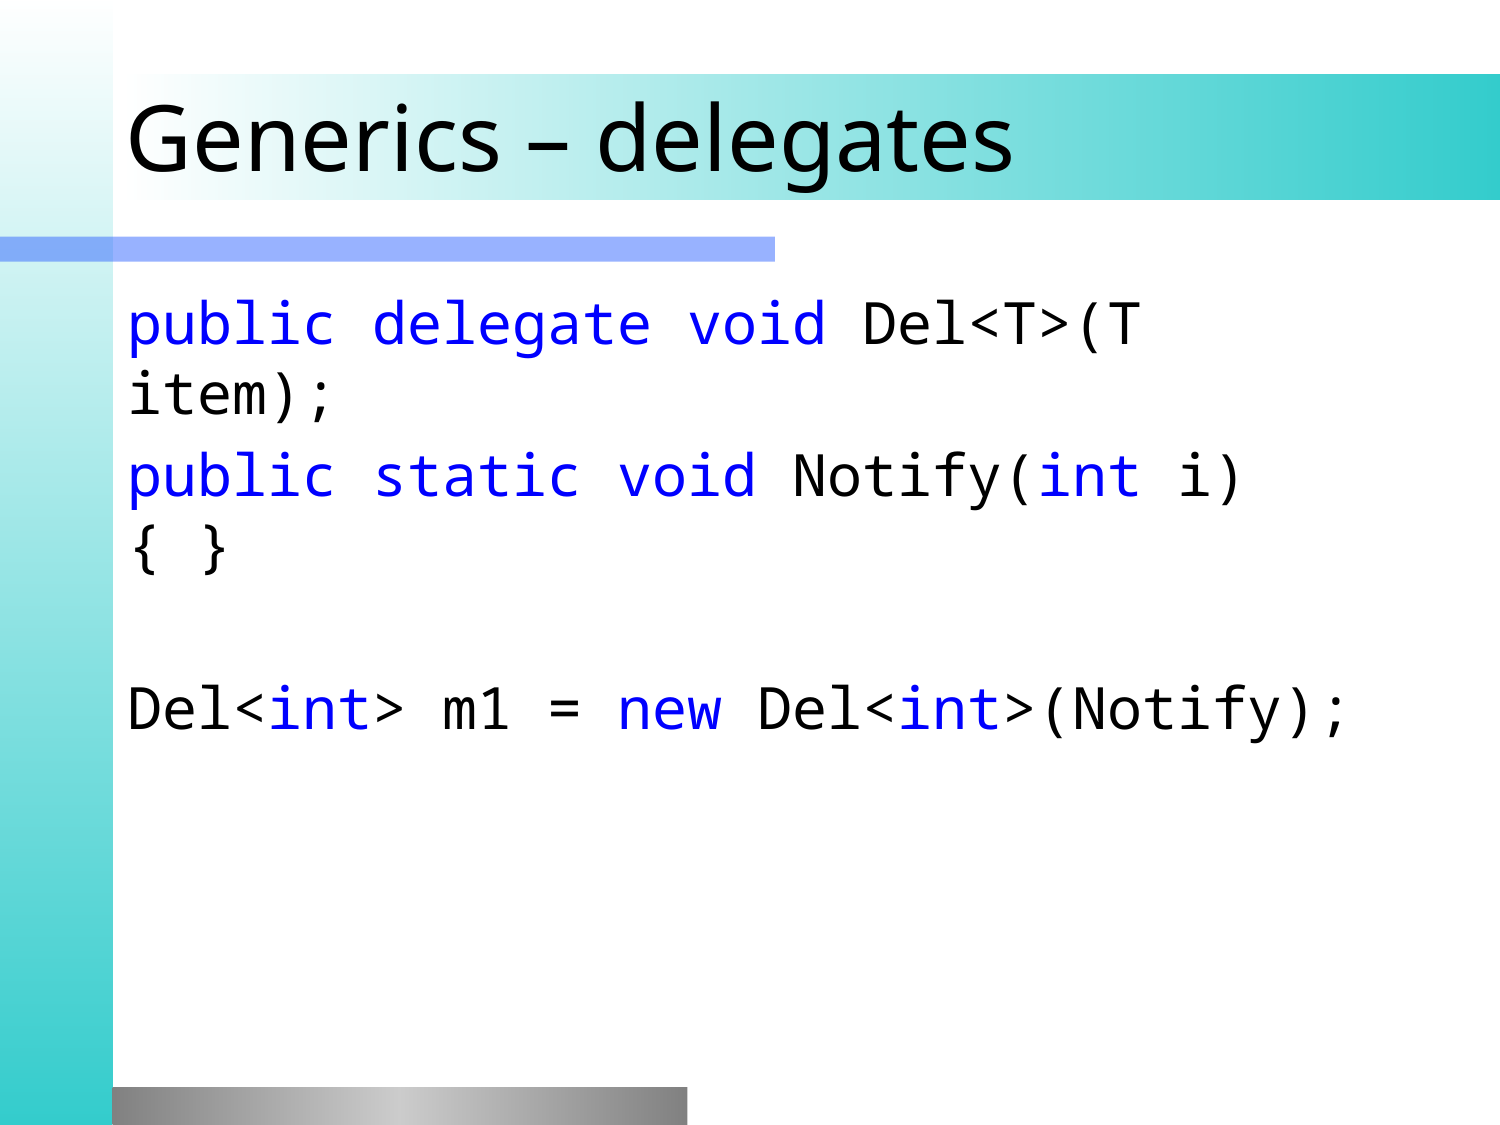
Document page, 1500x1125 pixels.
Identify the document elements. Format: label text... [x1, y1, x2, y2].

title Generics – delegates [110, 40, 1386, 229]
list public delegate void Del<T>(T item); public static void Notify(int i) { } Del<int> m1 = new Del<int>(Notify); [112, 278, 1388, 1073]
